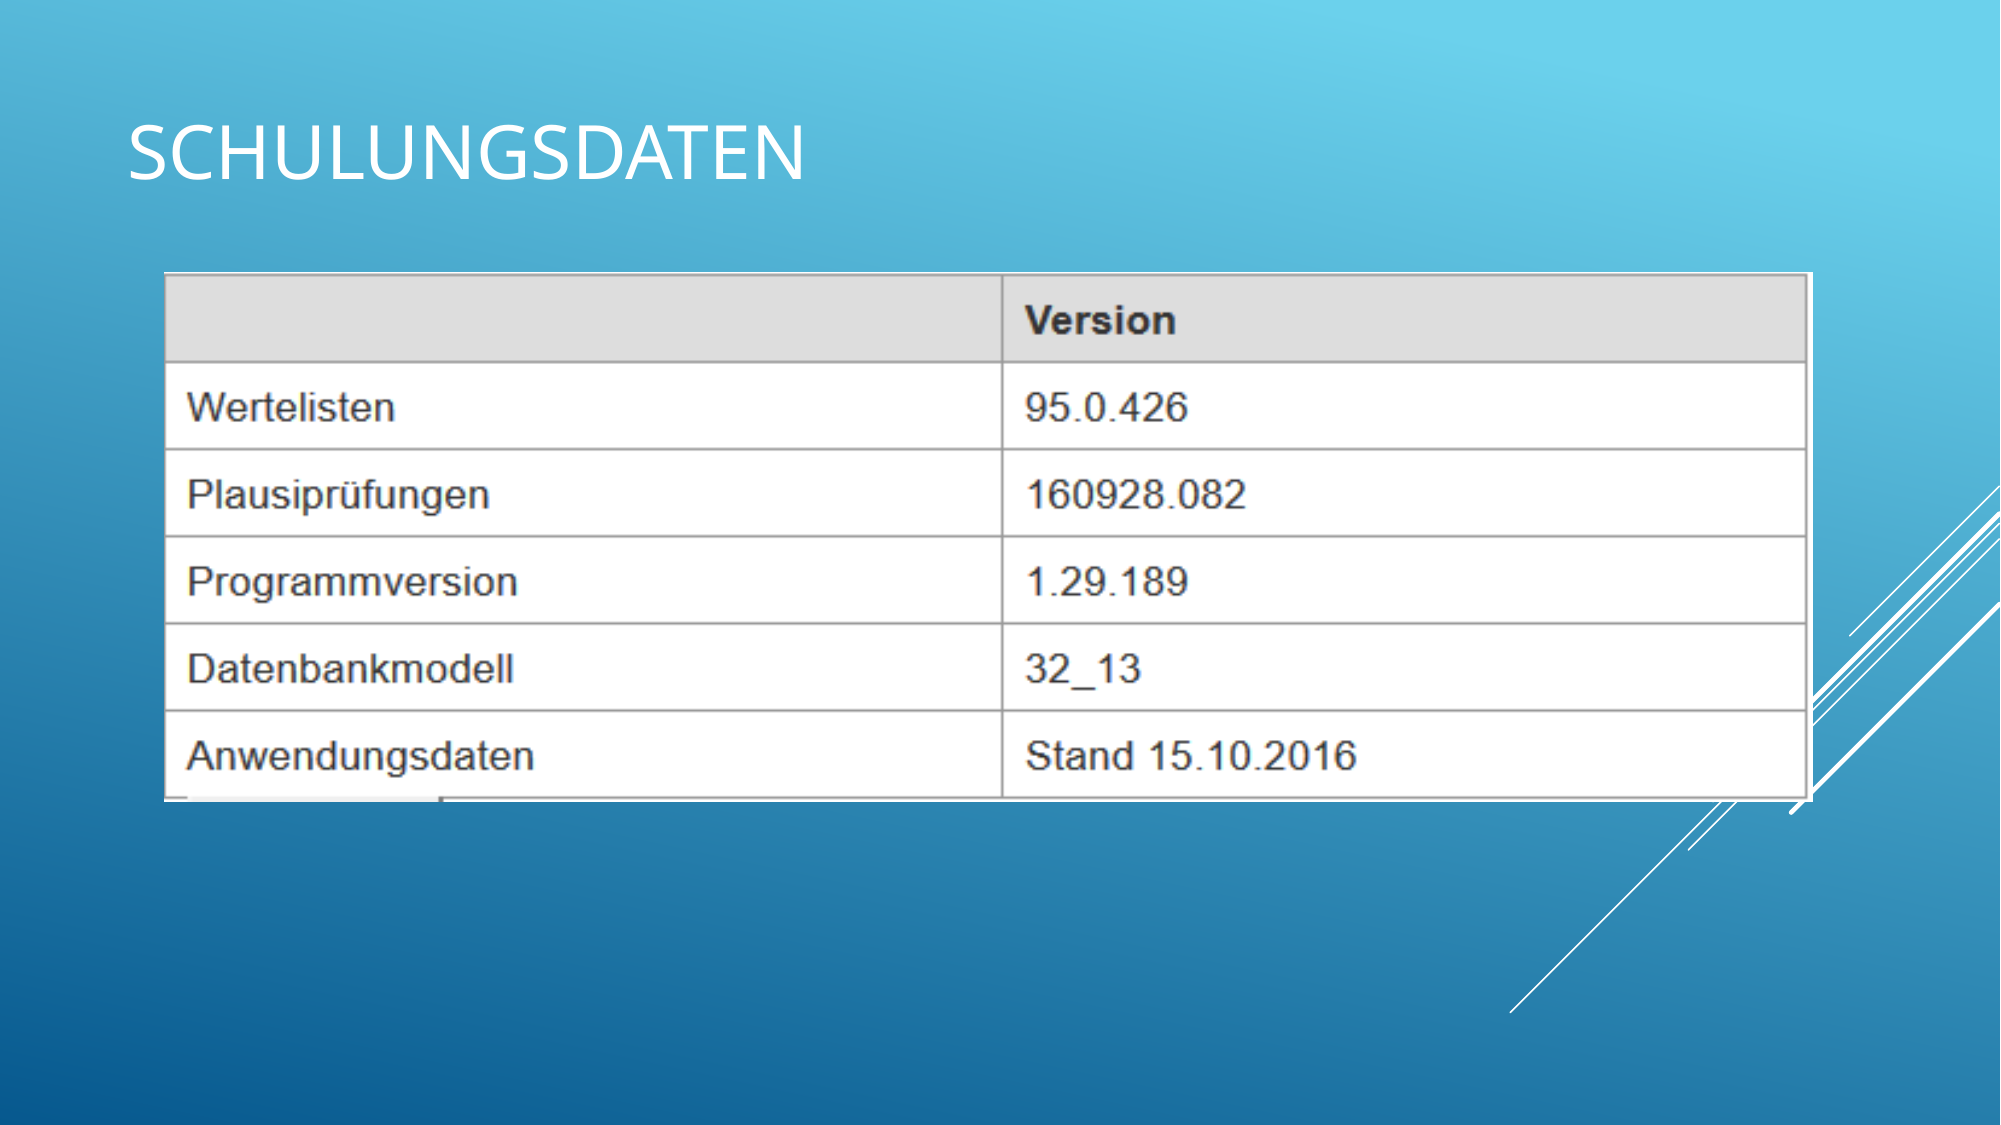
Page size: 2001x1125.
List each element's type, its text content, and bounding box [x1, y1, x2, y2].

title Schulungsdaten [112, 25, 1513, 273]
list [164, 272, 1813, 802]
